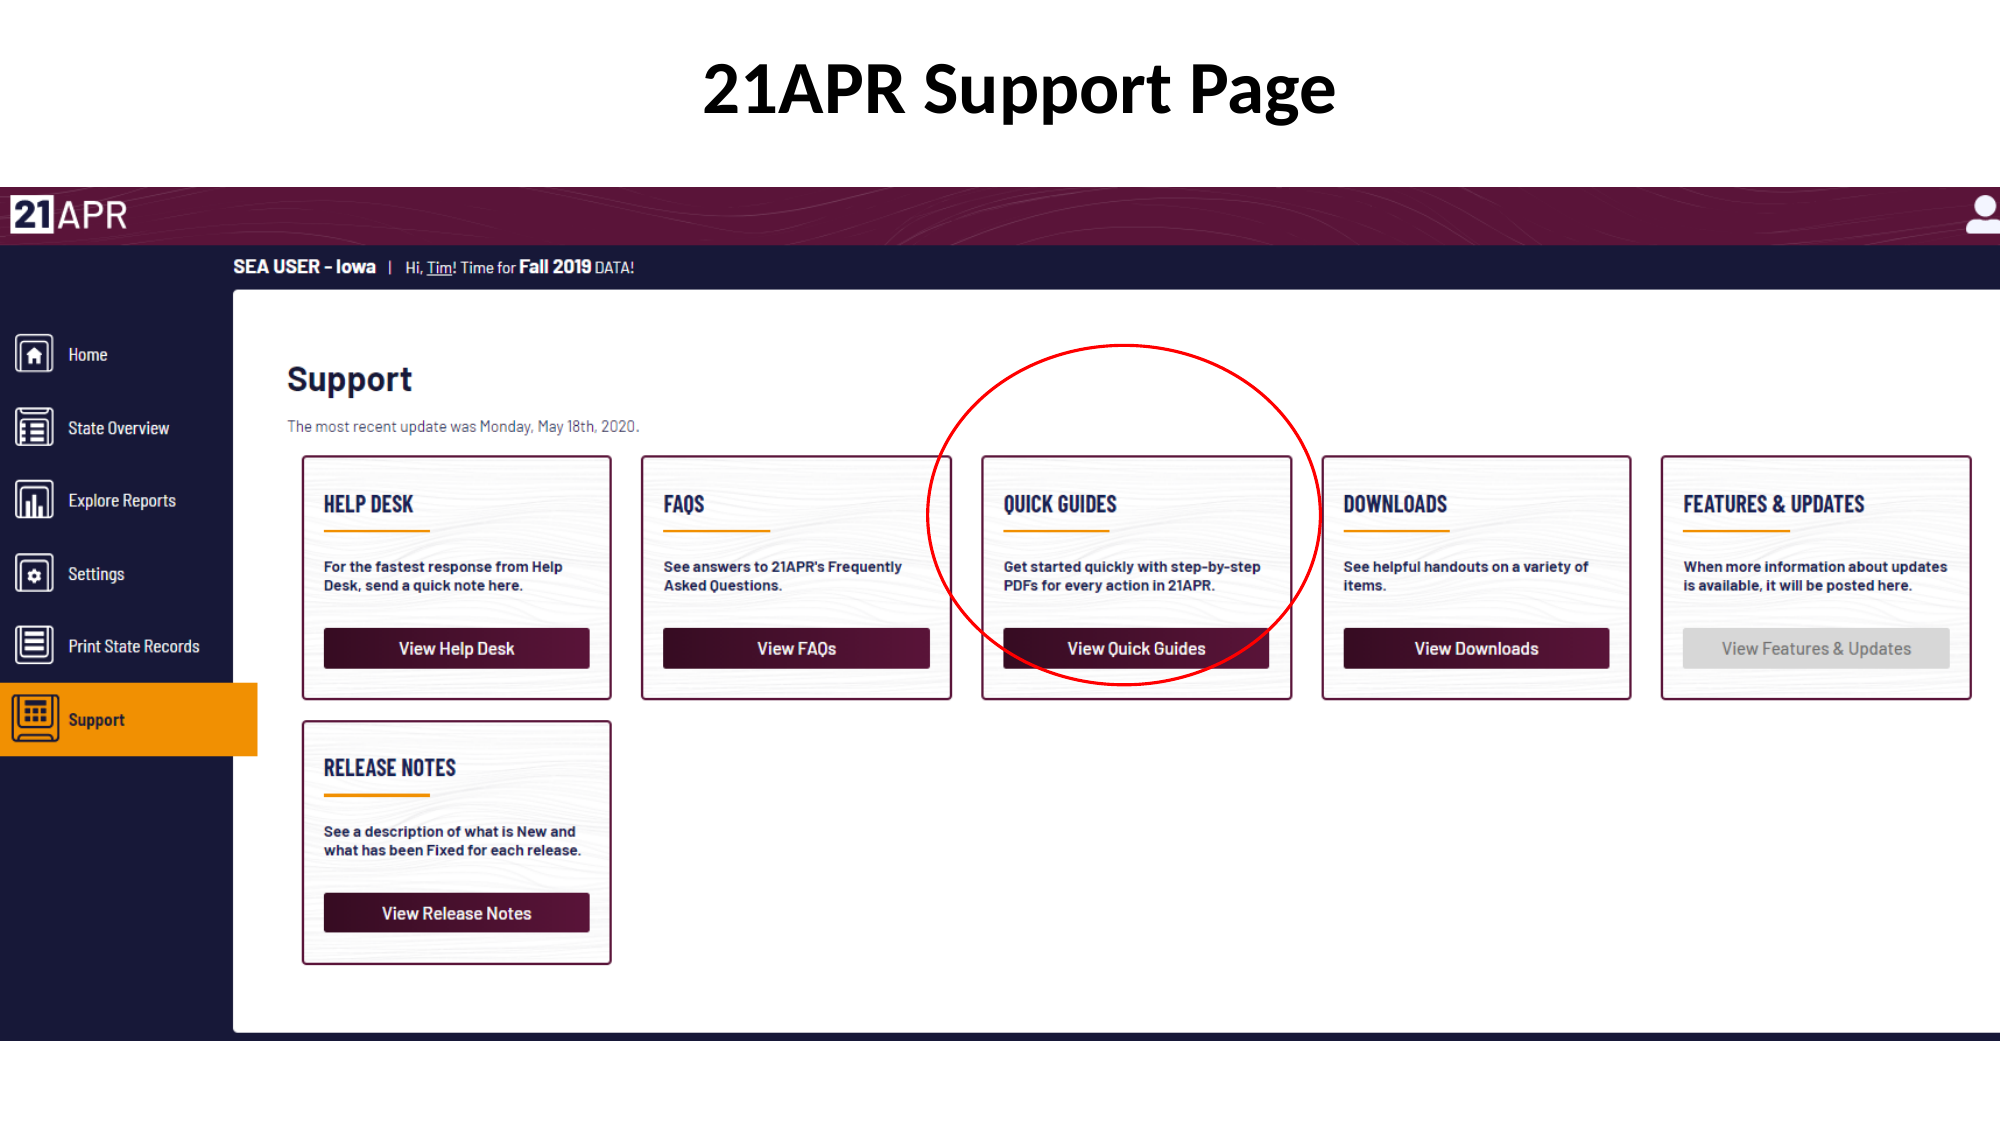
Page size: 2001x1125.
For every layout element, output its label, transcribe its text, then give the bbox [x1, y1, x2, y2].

text_box 21APR Support Page [130, 31, 1911, 137]
picture [0, 187, 2000, 1041]
